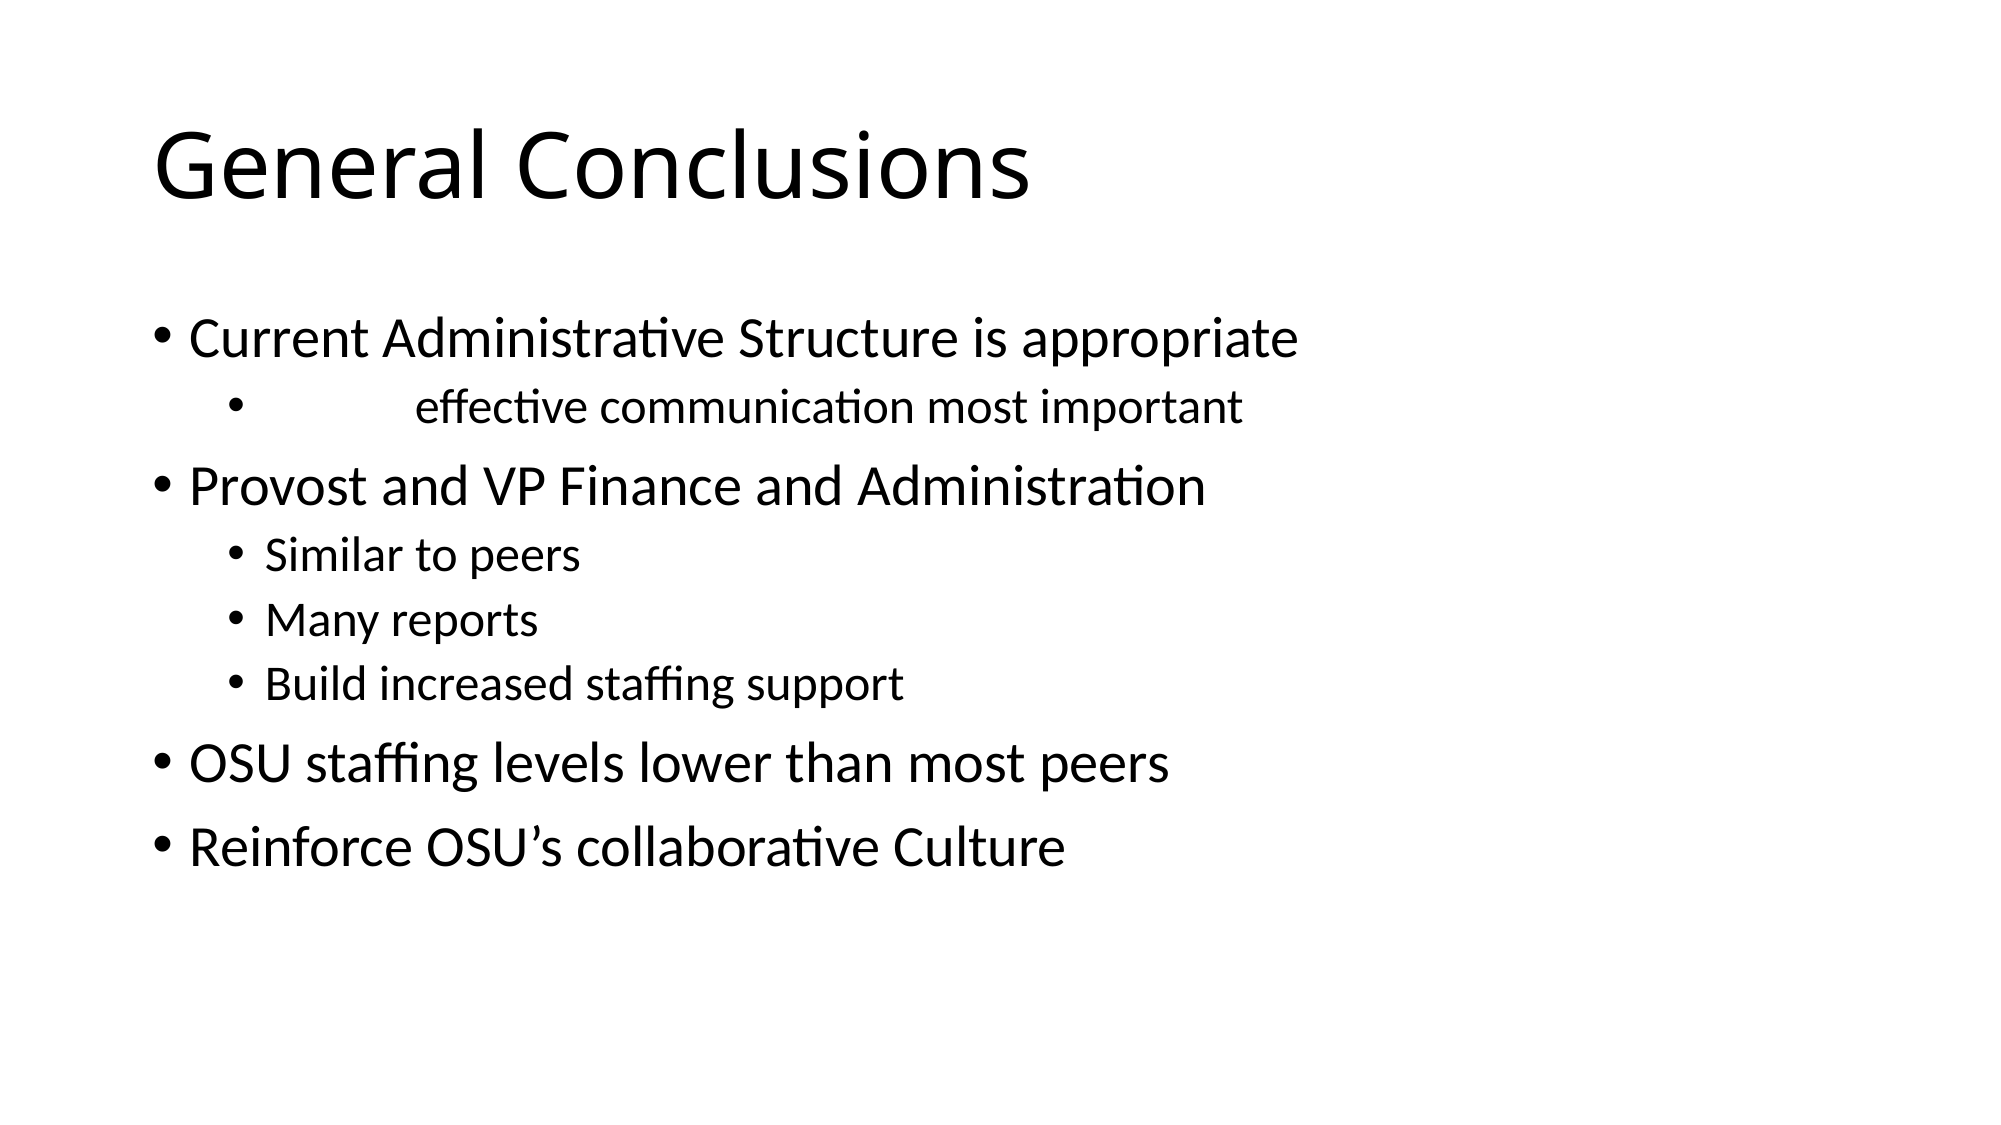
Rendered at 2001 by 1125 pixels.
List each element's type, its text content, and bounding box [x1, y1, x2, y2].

list Current Administrative Structure is appropriate effective communication most important Provost and VP Finance and Administration Similar to peers Many reports Build increased staffing support OSU staffing levels lower than most peers Reinforce OSU’s collaborative Culture [137, 299, 1863, 1014]
title General Conclusions [137, 59, 1863, 278]
